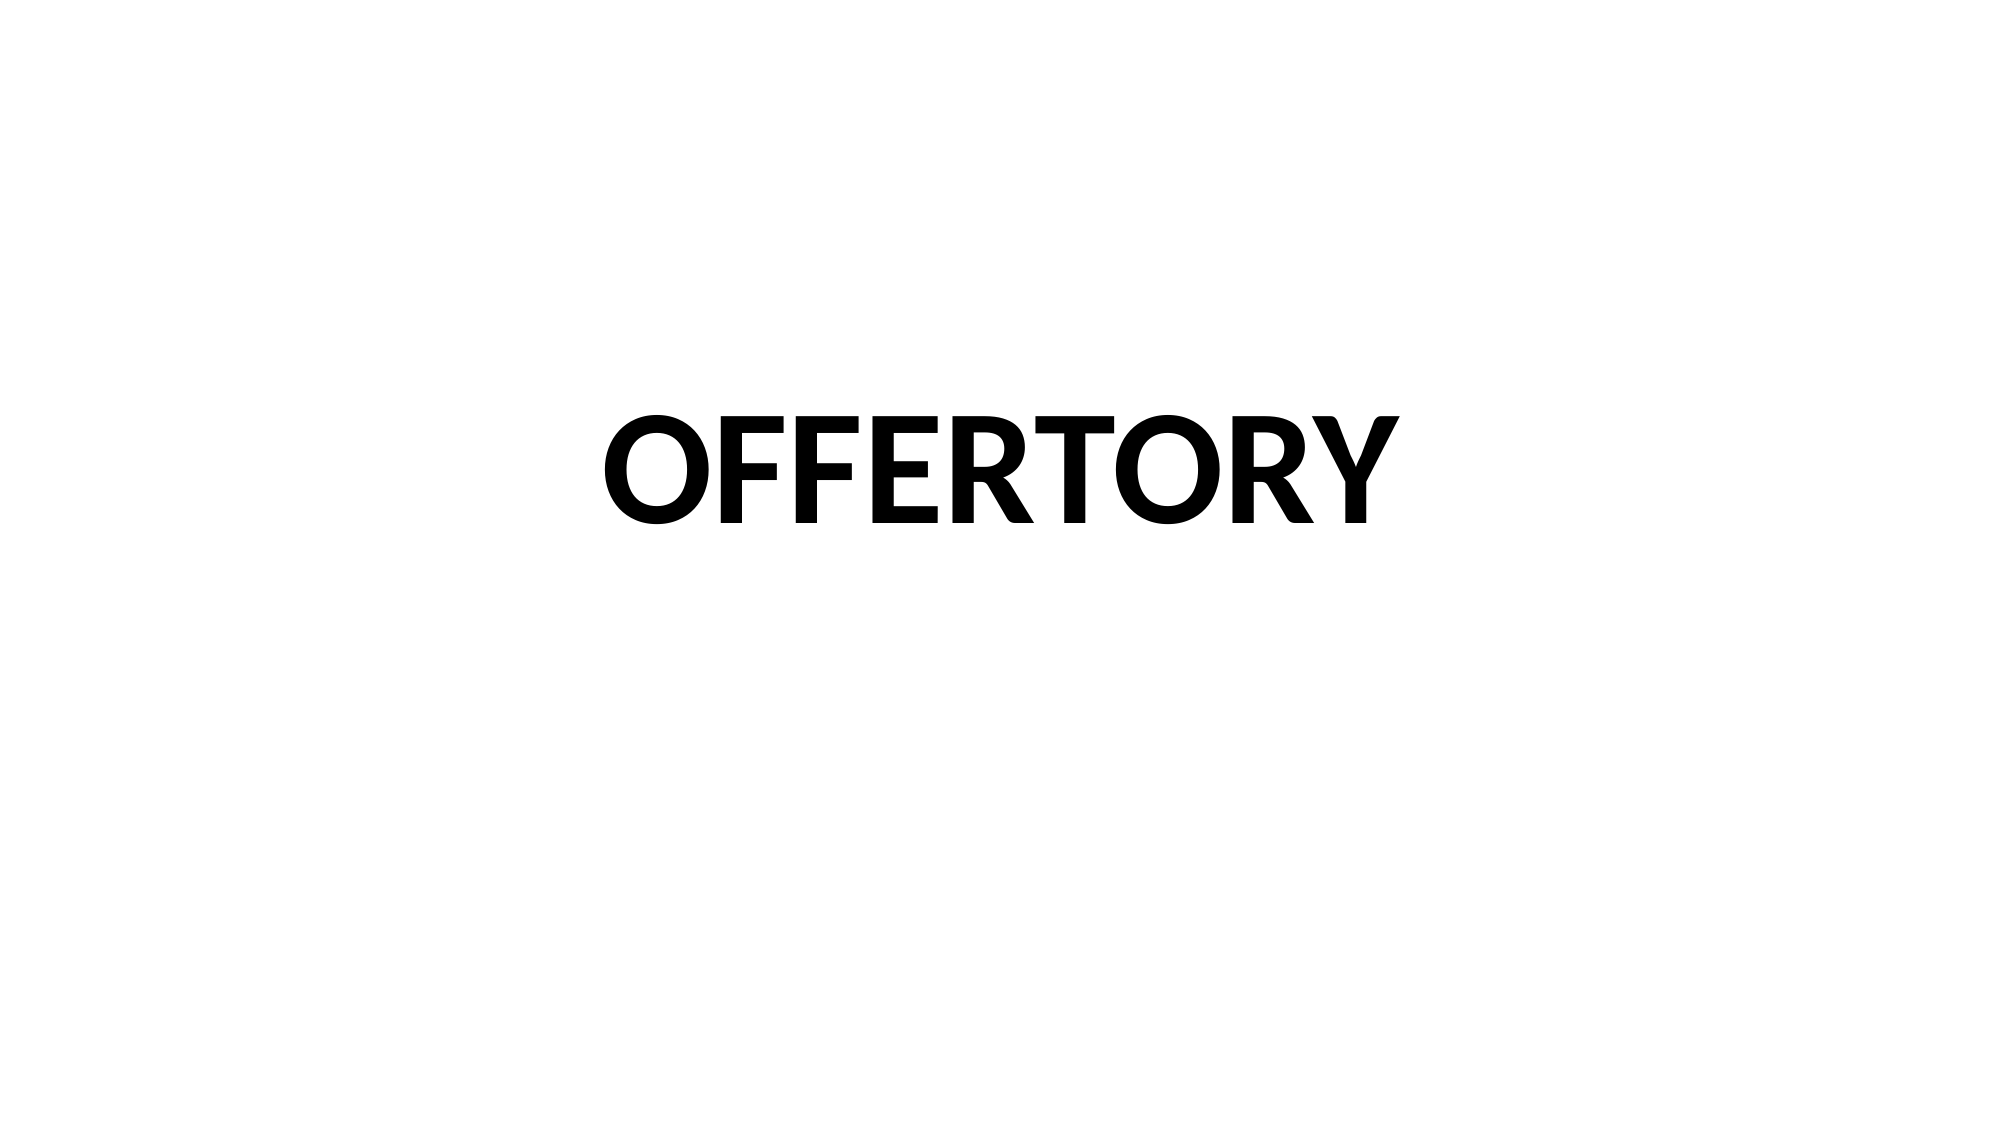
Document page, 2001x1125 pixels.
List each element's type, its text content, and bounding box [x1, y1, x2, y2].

title OFFERTORY [459, 89, 1541, 826]
